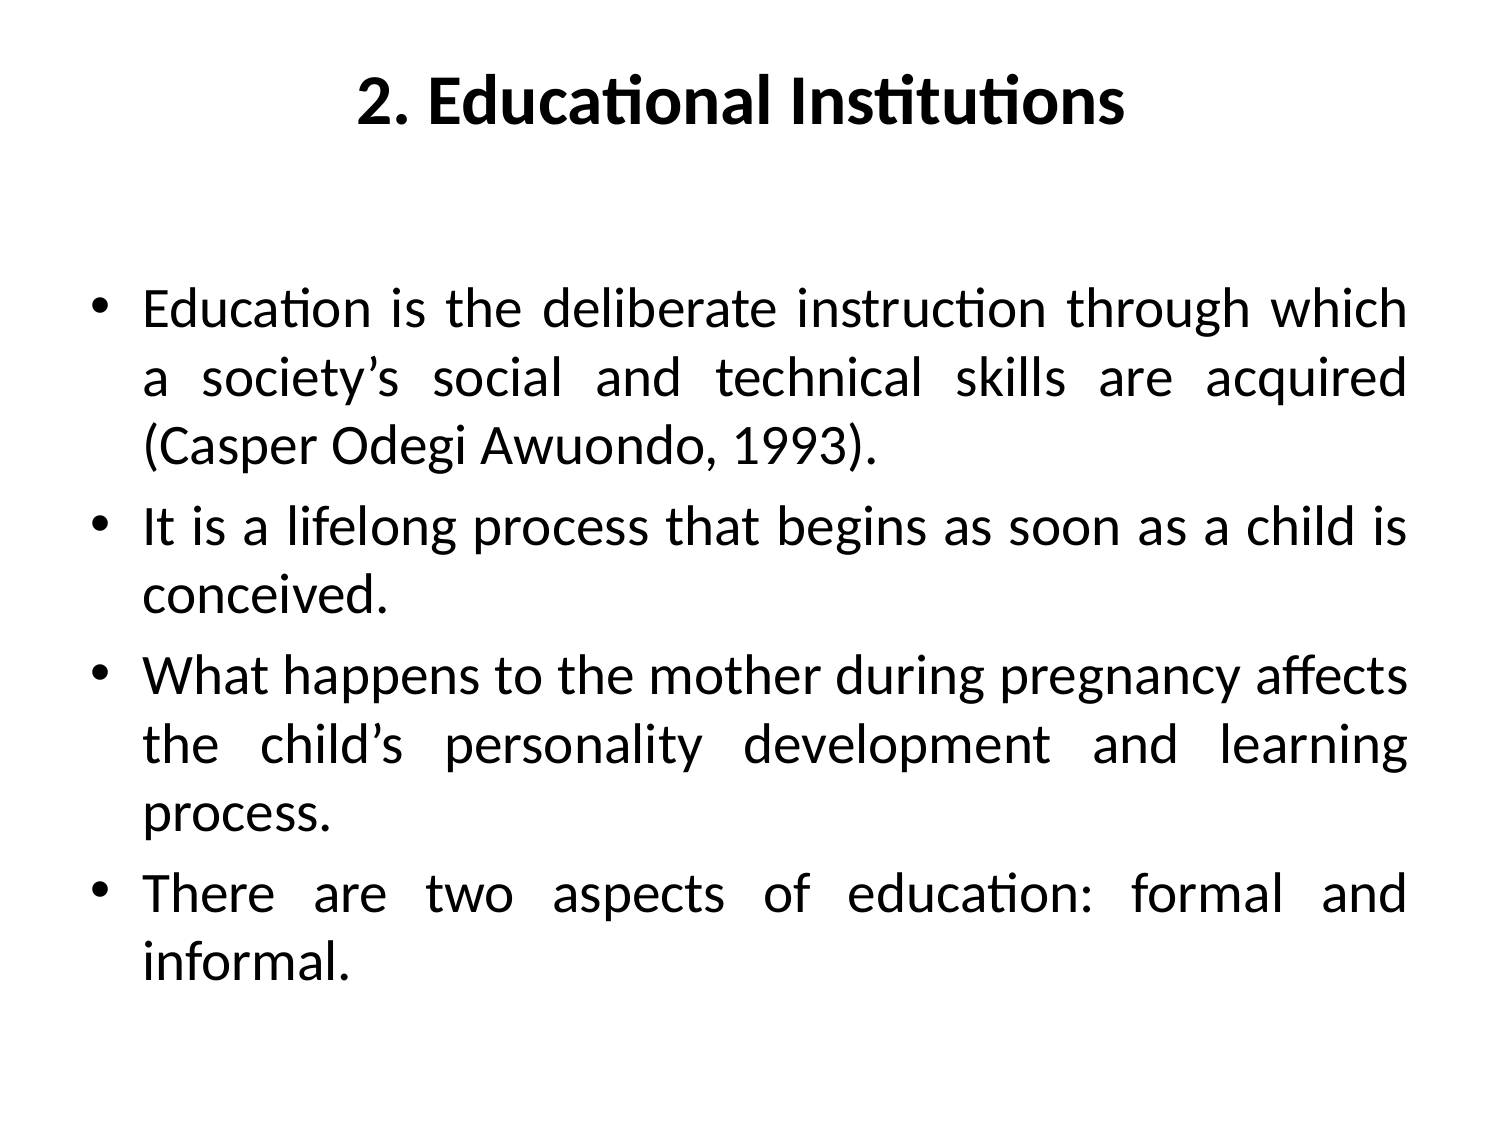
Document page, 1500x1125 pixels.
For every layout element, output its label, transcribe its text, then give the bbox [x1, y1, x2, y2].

list Education is the deliberate instruction through which a society’s social and technical skills are acquired (Casper Odegi Awuondo, 1993). It is a lifelong process that begins as soon as a child is conceived. What happens to the mother during pregnancy affects the child’s personality development and learning process. There are two aspects of education: formal and informal. [75, 262, 1425, 1005]
title 2. Educational Institutions [75, 45, 1425, 233]
